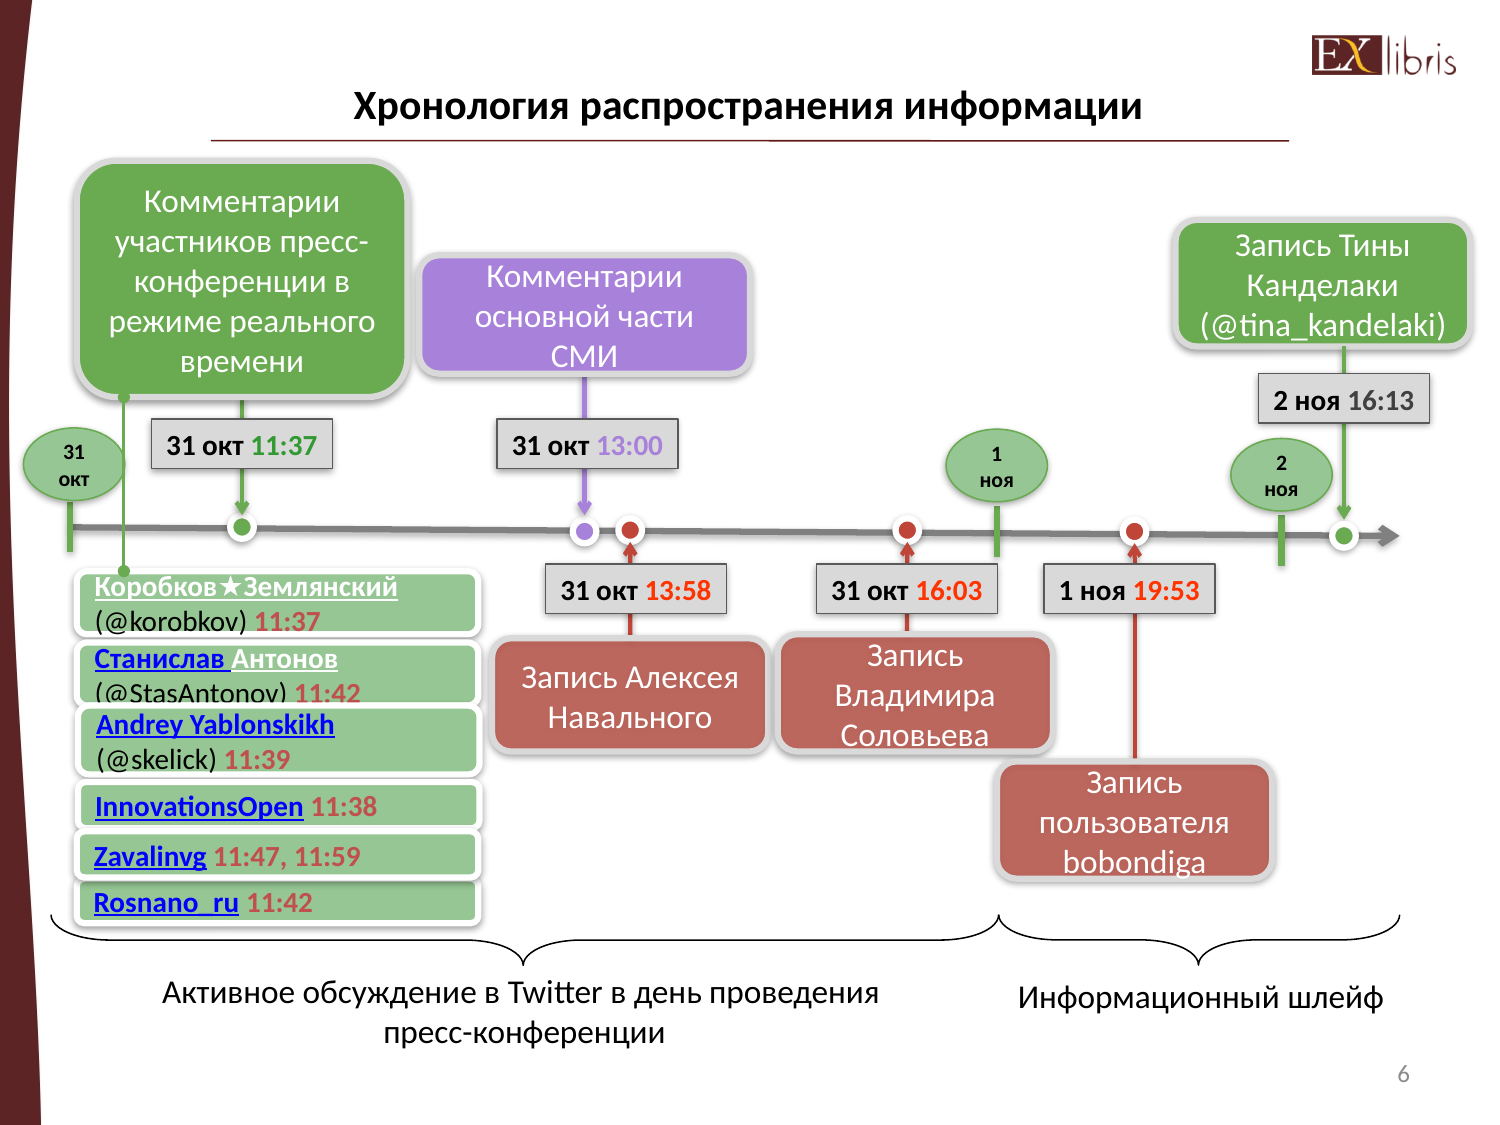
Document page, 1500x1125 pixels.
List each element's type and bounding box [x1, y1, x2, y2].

text_box [0, 0, 1500, 1125]
text_box [74, 527, 119, 537]
text_box [1285, 527, 1400, 537]
text_box [1001, 527, 1277, 537]
text_box [129, 527, 992, 537]
